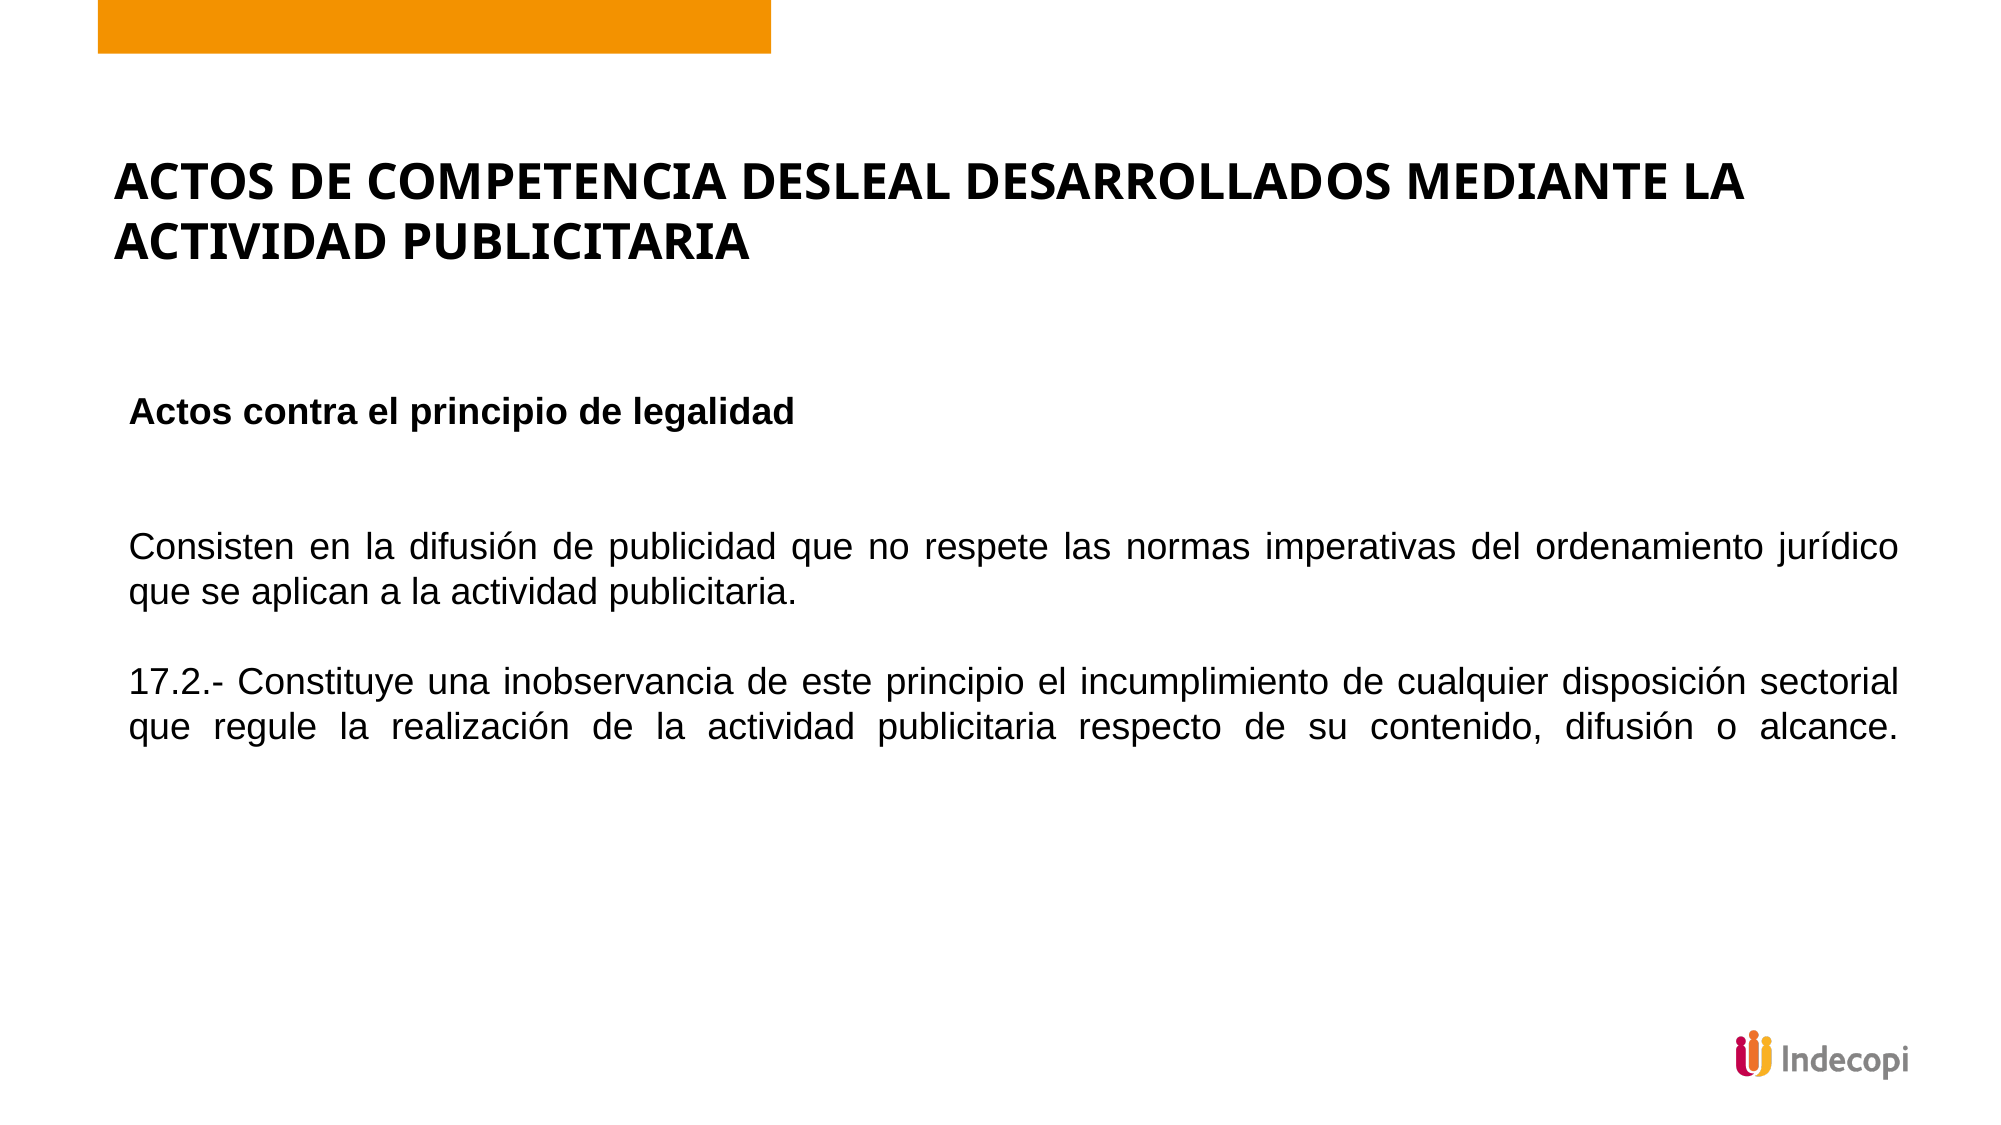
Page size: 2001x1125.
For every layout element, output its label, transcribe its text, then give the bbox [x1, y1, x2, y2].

text_box ACTOS DE COMPETENCIA DESLEAL DESARROLLADOS MEDIANTE LA ACTIVIDAD PUBLICITARIA [100, 142, 1950, 277]
picture [1733, 1027, 1915, 1083]
text_box Actos contra el principio de legalidad Consisten en la difusión de publicidad que no respete las normas imperativas del ordenamiento jurídico que se aplican a la actividad publicitaria. 17.2.- Constituye una inobservancia de este principio el incumplimiento de cualquier disposición sectorial que regule la realización de la actividad publicitaria respecto de su contenido, difusión o alcance. [113, 379, 1915, 799]
text_box [97, 0, 772, 55]
